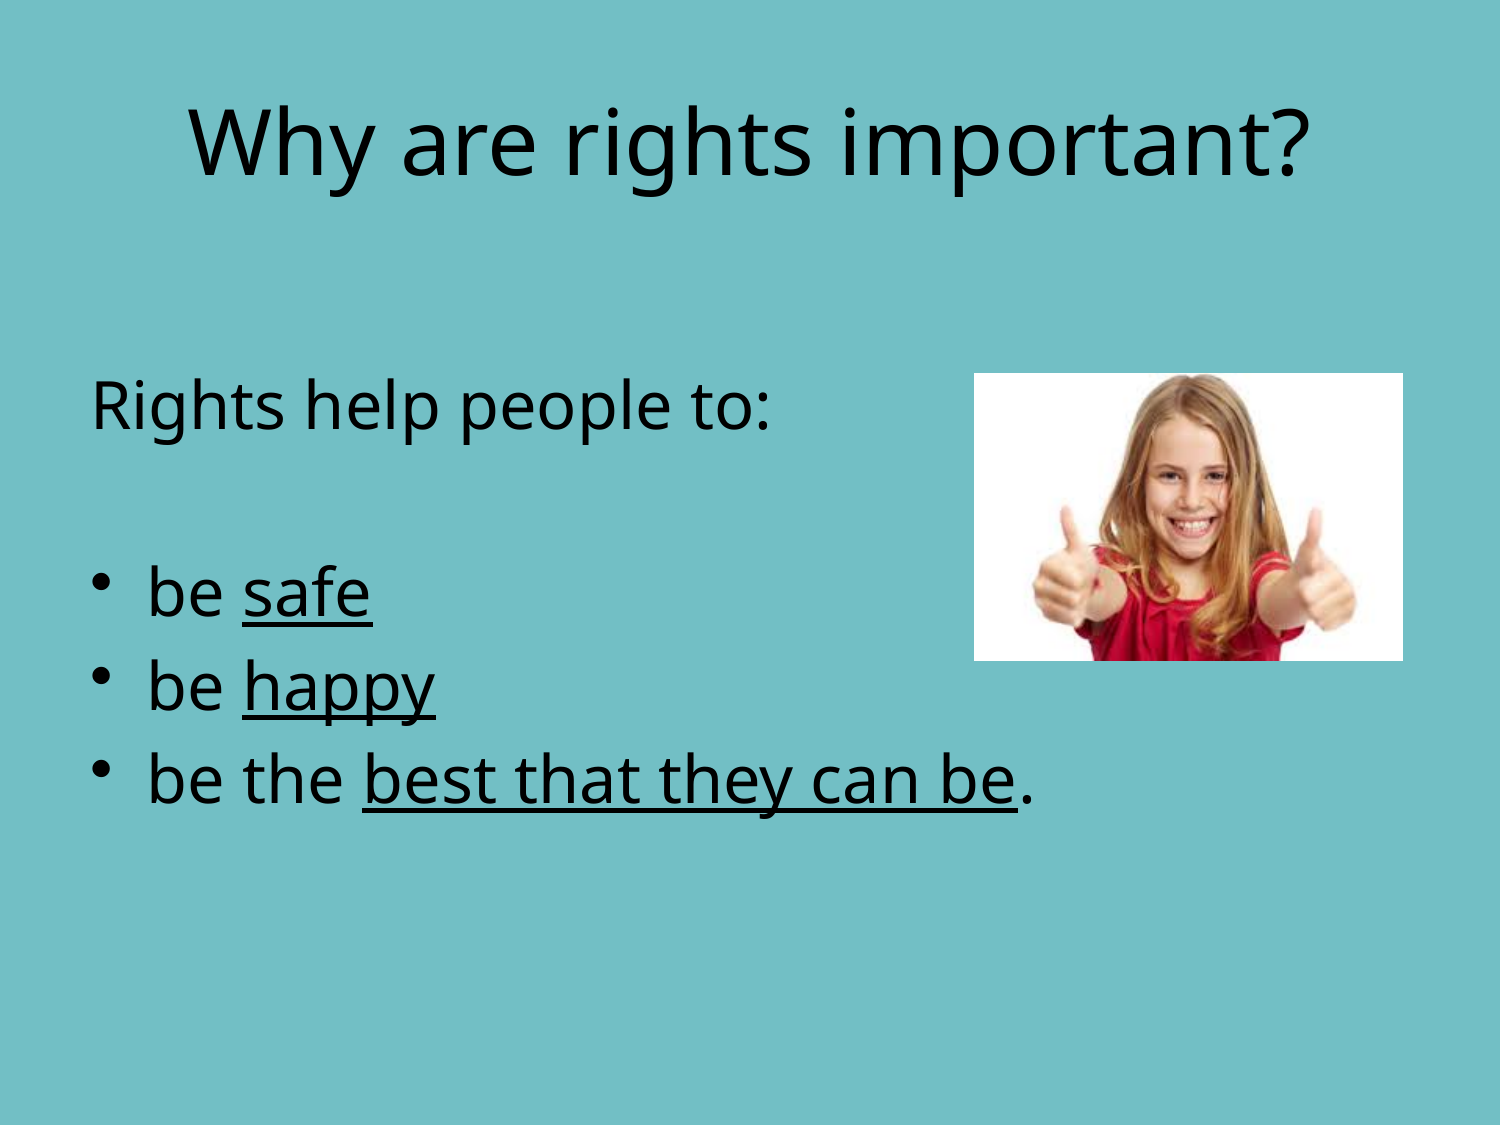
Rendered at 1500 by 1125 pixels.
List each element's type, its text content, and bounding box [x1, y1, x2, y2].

list Rights help people to: be safe be happy be the best that they can be. [75, 262, 1425, 1005]
title Why are rights important? [75, 45, 1425, 233]
picture [974, 373, 1403, 661]
